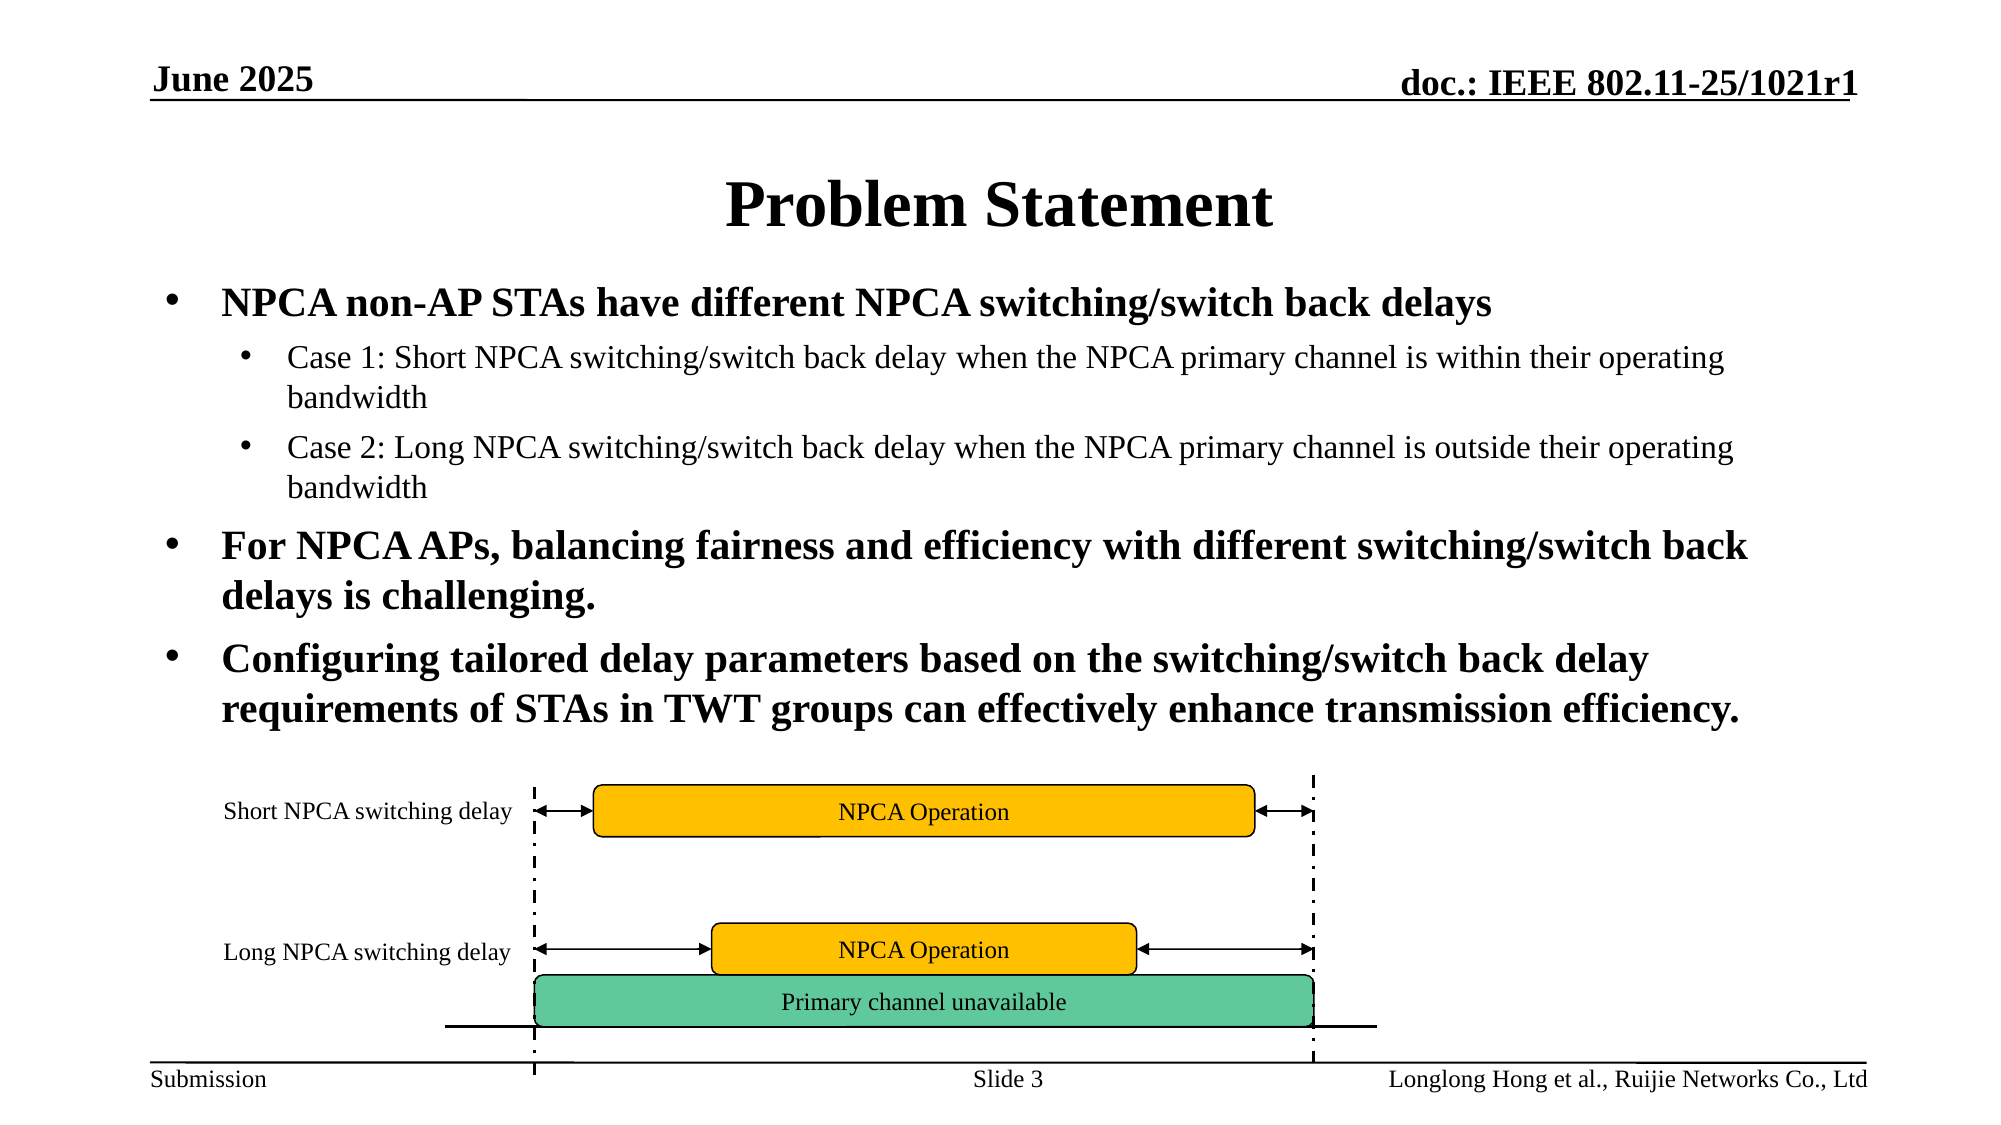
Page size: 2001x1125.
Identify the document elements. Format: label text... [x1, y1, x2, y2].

list NPCA non-AP STAs have different NPCA switching/switch back delays Case 1: Short NPCA switching/switch back delay when the NPCA primary channel is within their operating bandwidth Case 2: Long NPCA switching/switch back delay when the NPCA primary channel is outside their operating bandwidth For NPCA APs, balancing fairness and efficiency with different switching/switch back delays is challenging. Configuring tailored delay parameters based on the switching/switch back delay requirements of STAs in TWT groups can effectively enhance transmission efficiency. [149, 266, 1850, 843]
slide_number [152, 54, 563, 100]
text_box Short NPCA switching delay [208, 786, 534, 832]
title Problem Statement [149, 112, 1850, 266]
text_box NPCA Operation [711, 923, 1137, 975]
footer Longlong Hong et al., Ruijie Networks Co., Ltd [1171, 1061, 1869, 1093]
text_box Long NPCA switching delay [208, 927, 530, 973]
text_box Primary channel unavailable [538, 974, 1309, 1026]
text_box NPCA Operation [593, 784, 1255, 837]
slide_number Slide 3 [950, 1061, 1067, 1123]
